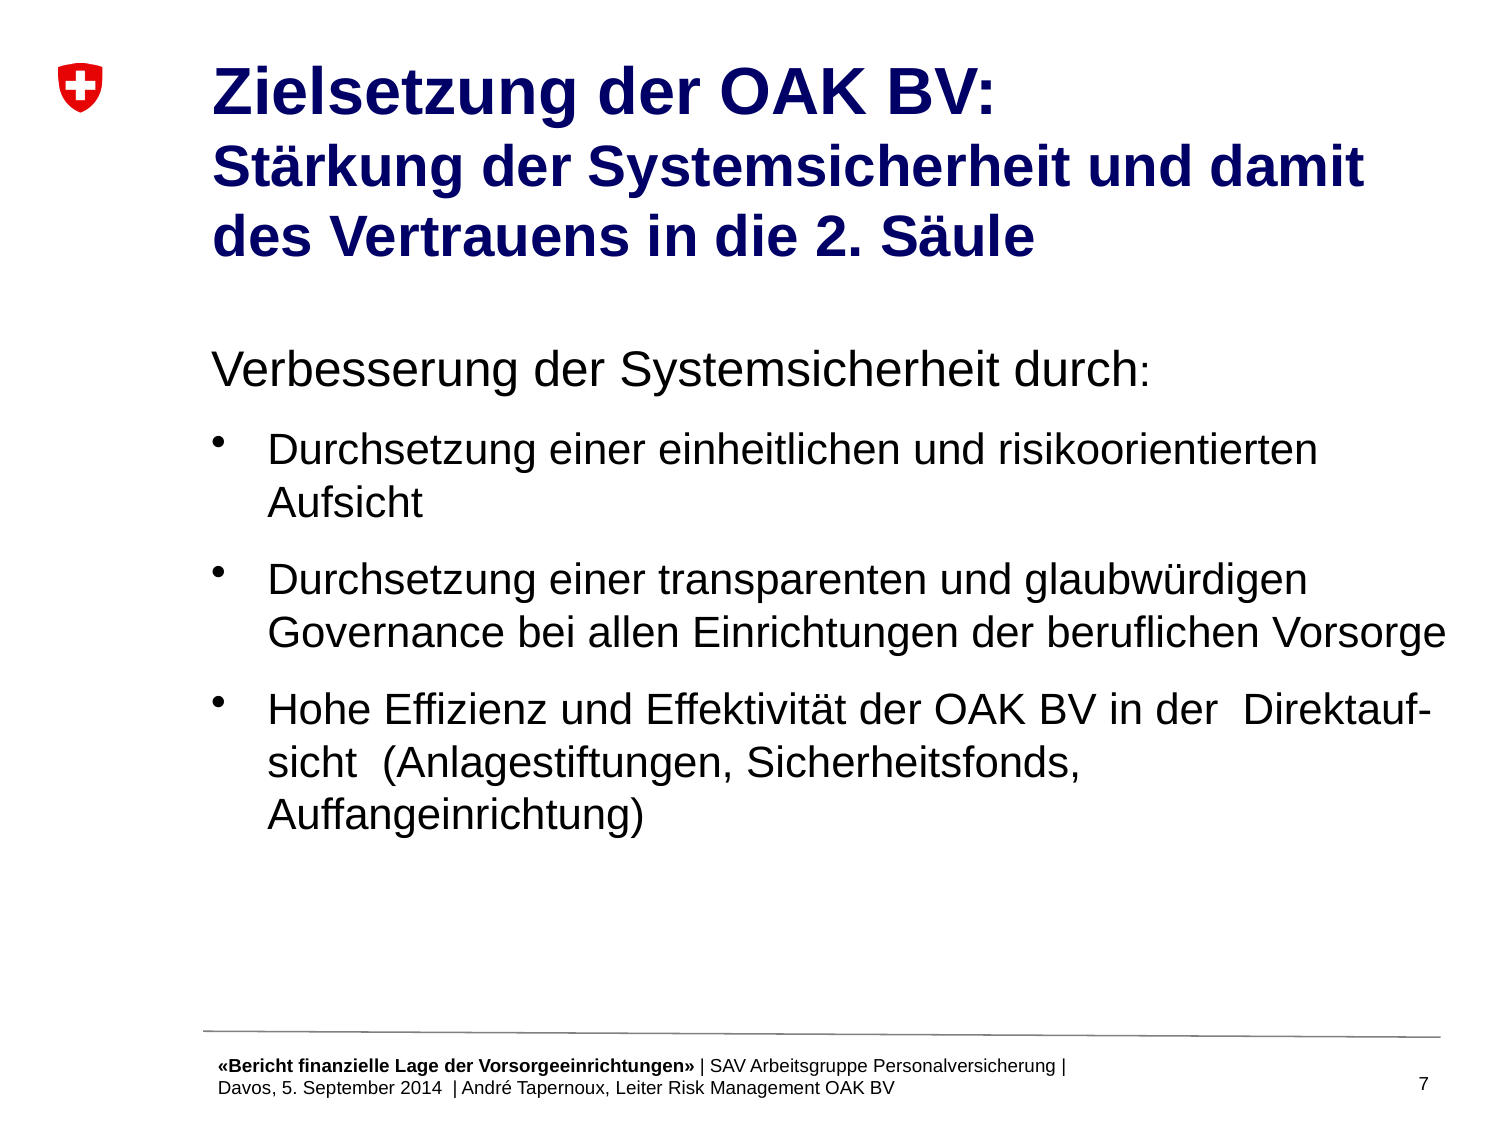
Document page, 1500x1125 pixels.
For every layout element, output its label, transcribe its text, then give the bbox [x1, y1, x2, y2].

footer «Bericht finanzielle Lage der Vorsorgeeinrichtungen» | SAV Arbeitsgruppe Personalversicherung | Davos, 5. September 2014 | André Tapernoux, Leiter Risk Management OAK BV [203, 1046, 1108, 1107]
picture [58, 63, 103, 114]
list Verbesserung der Systemsicherheit durch: Durchsetzung einer einheitlichen und risikoorientierten Aufsicht Durchsetzung einer transparenten und glaubwürdigen Governance bei allen Einrichtungen der beruflichen Vorsorge Hohe Effizienz und Effektivität der OAK BV in der Direktauf- sicht (Anlagestiftungen, Sicherheitsfonds, Auffangeinrichtung) [210, 335, 1460, 1022]
title Zielsetzung der OAK BV: Stärkung der Systemsicherheit und damit des Vertrauens in die 2. Säule [212, 48, 1437, 272]
